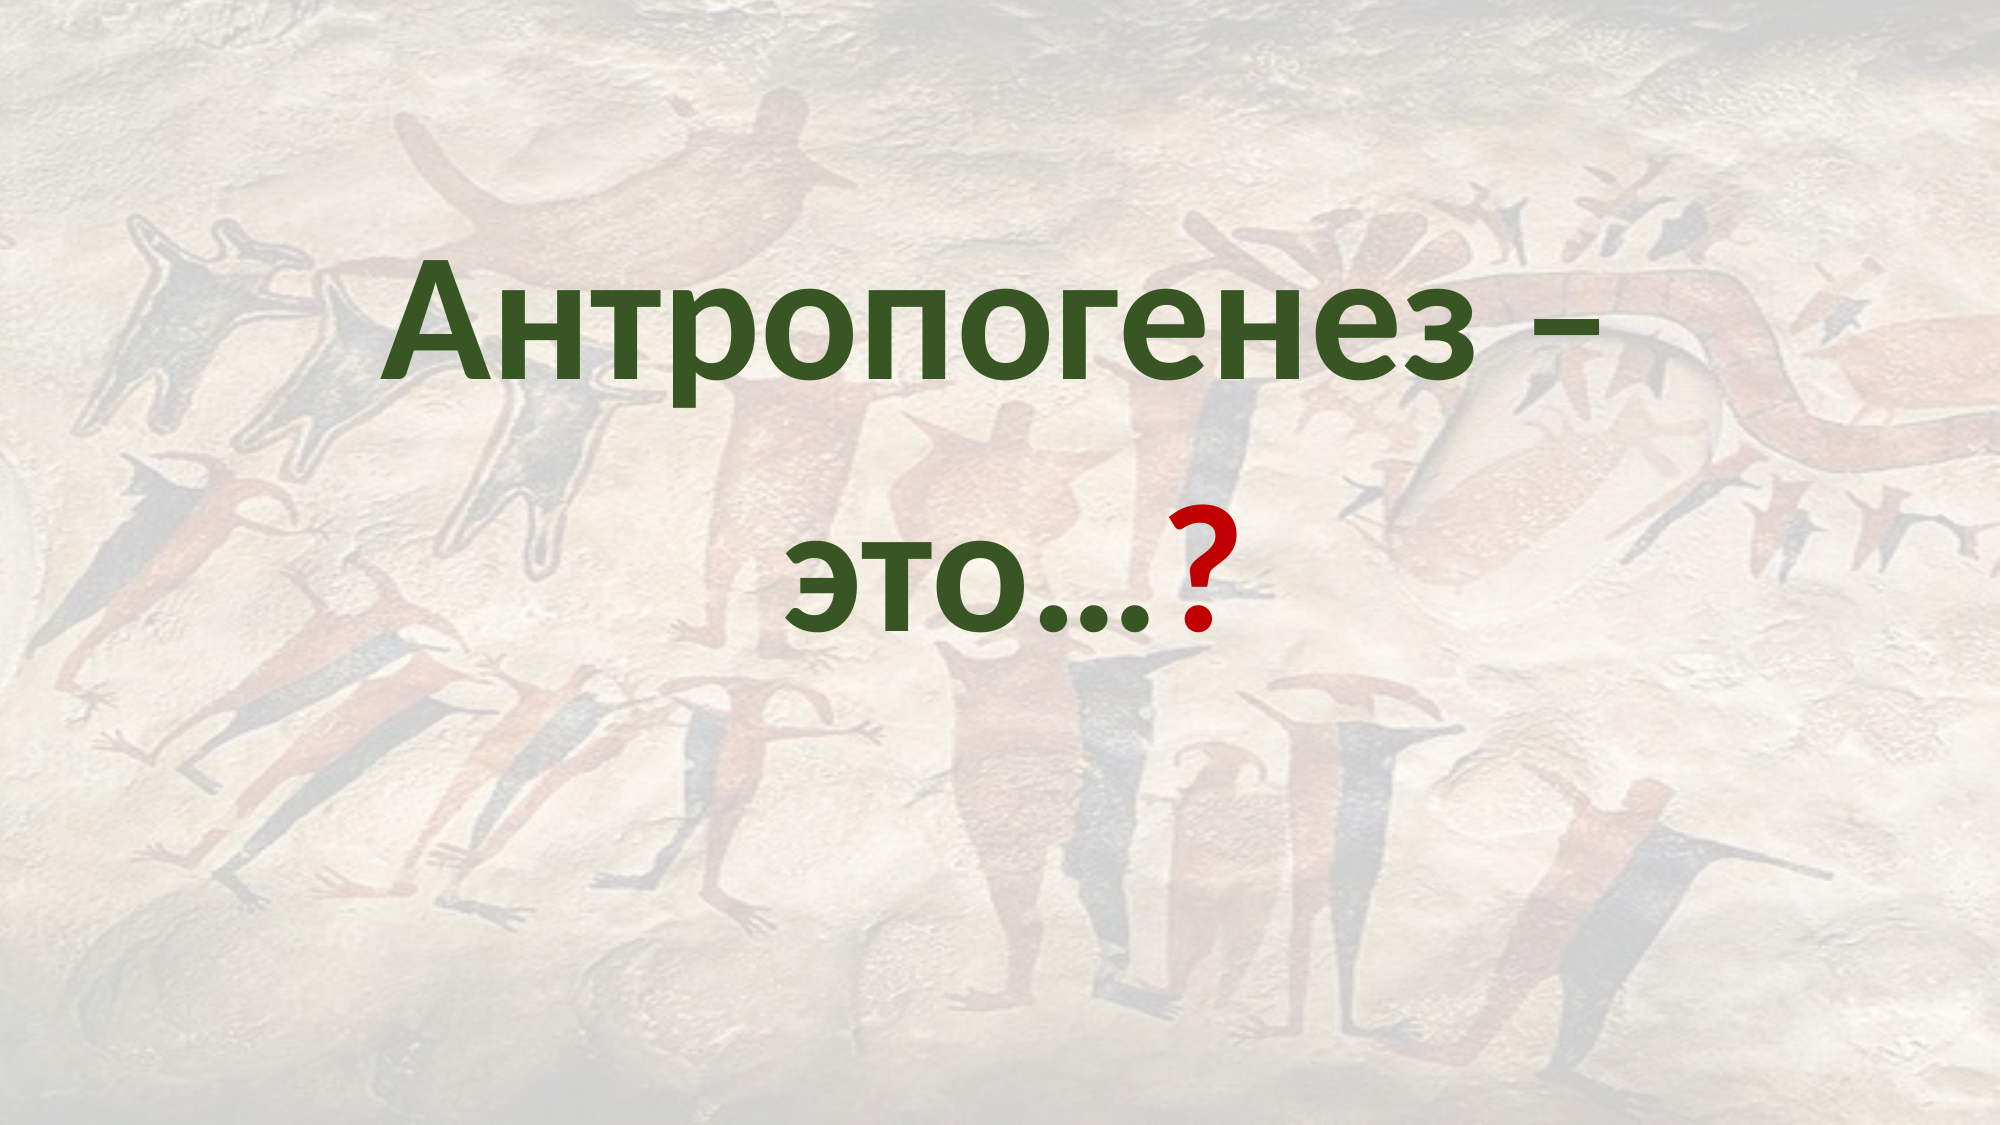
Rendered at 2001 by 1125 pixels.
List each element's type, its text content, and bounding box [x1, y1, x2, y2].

text_box Антропогенез – это…? [122, 173, 1905, 676]
